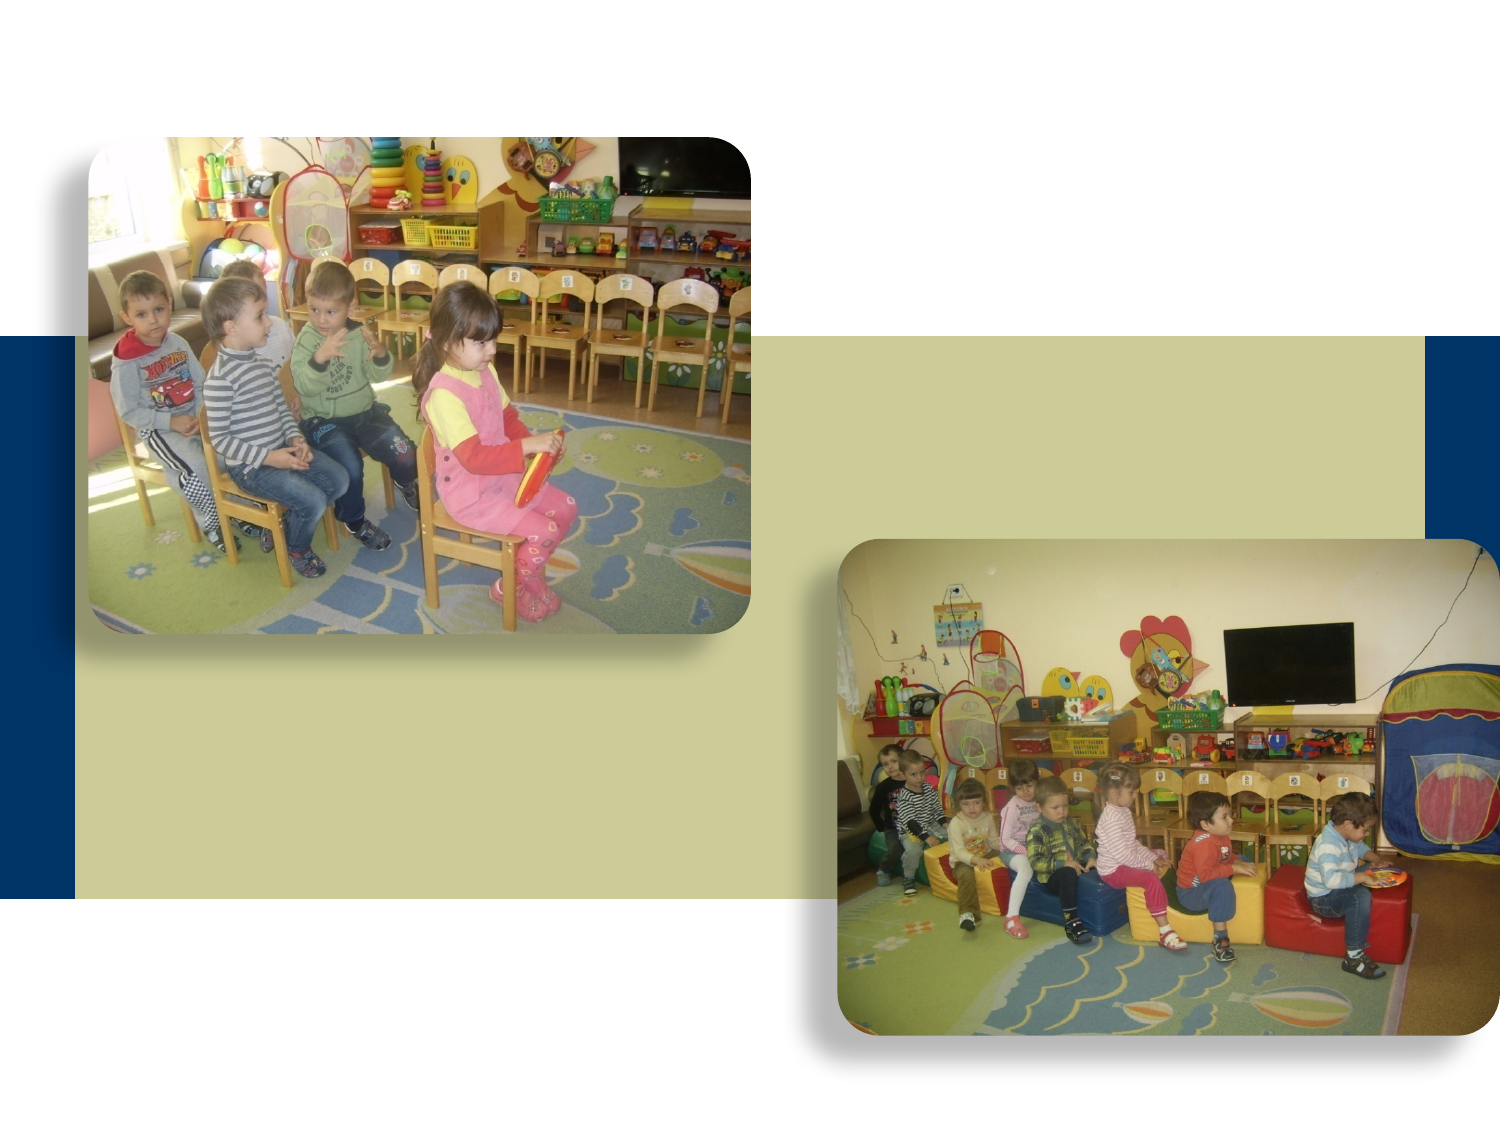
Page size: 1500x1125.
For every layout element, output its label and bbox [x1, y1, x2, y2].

list [837, 538, 1500, 1036]
list [88, 136, 752, 635]
picture [0, 0, 1500, 1125]
